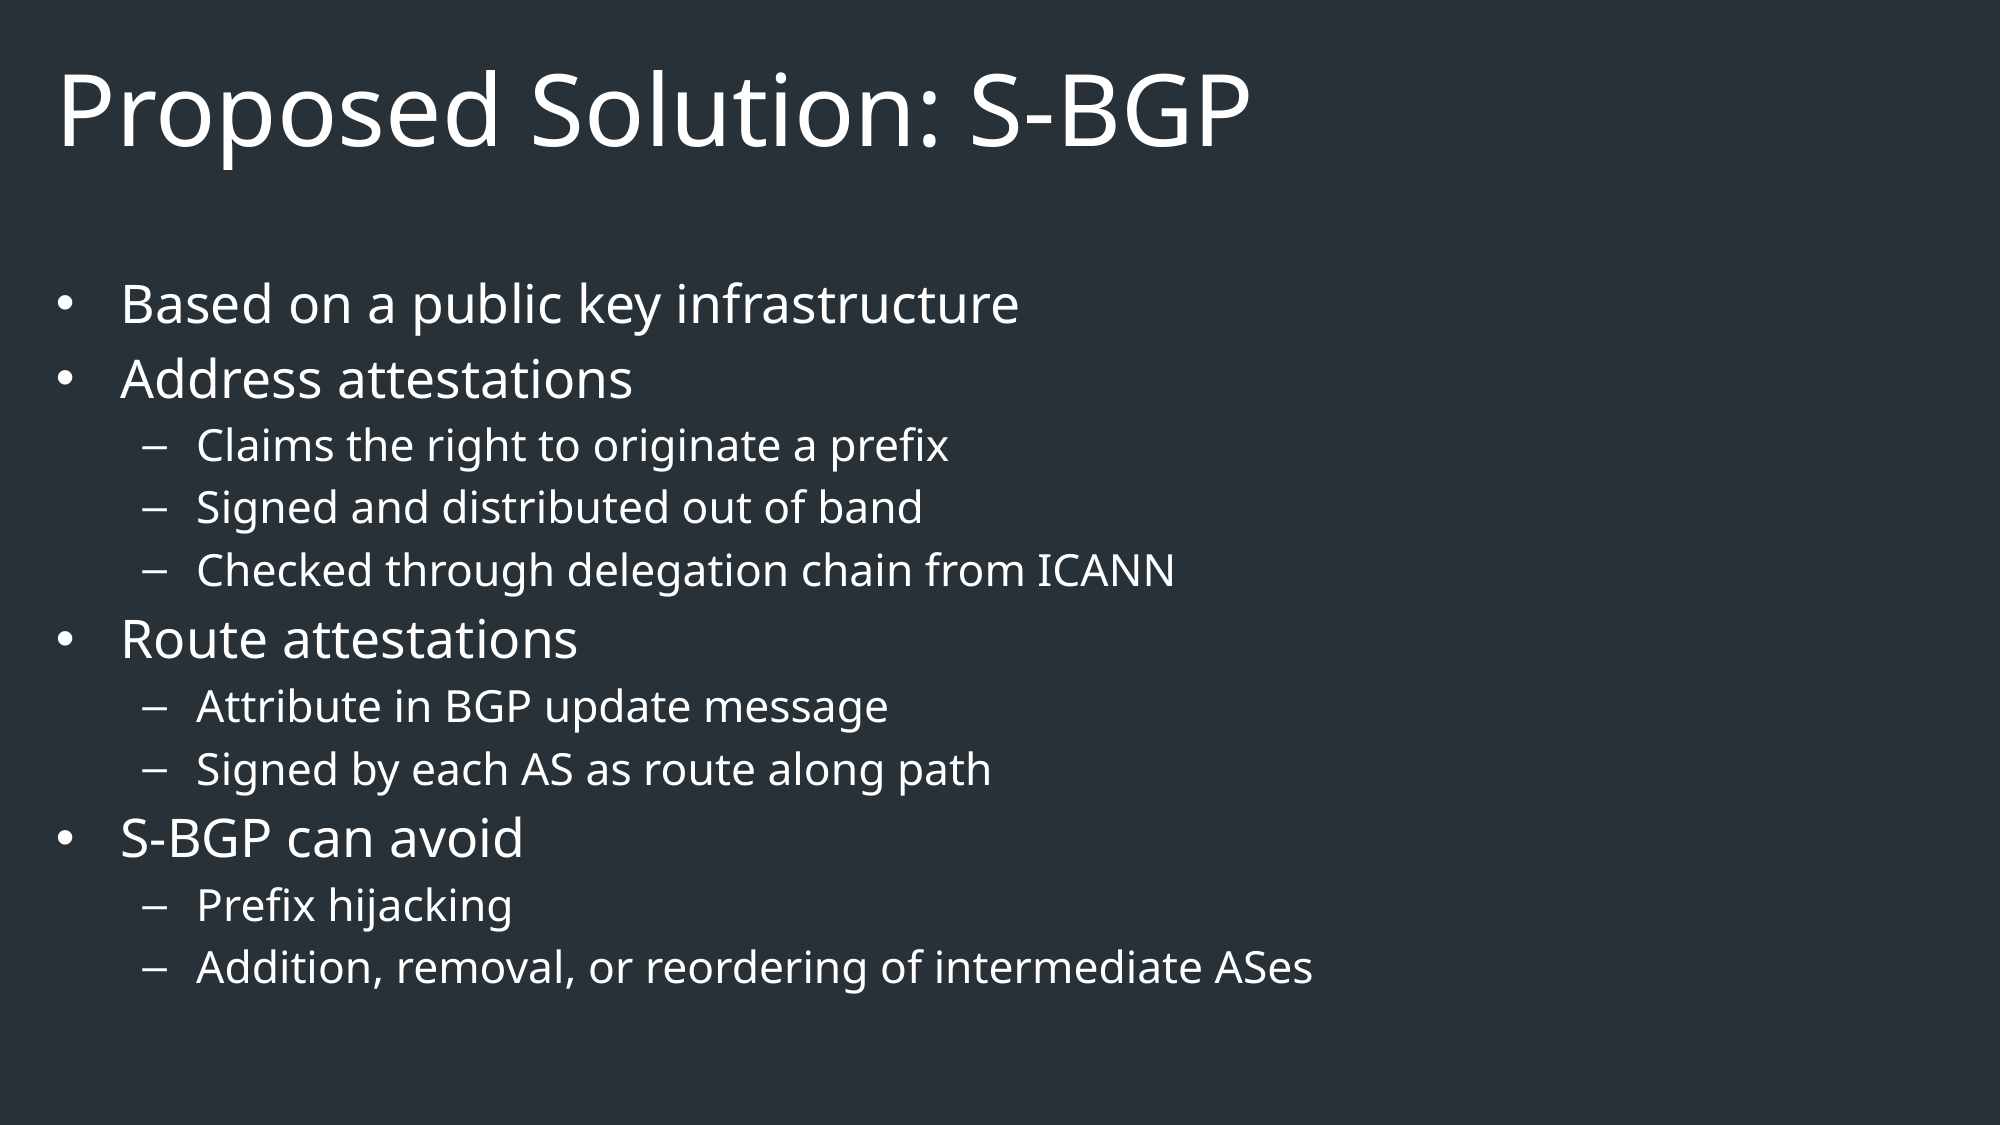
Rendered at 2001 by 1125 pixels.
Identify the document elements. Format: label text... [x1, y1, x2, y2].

list Based on a public key infrastructure Address attestations Claims the right to originate a prefix Signed and distributed out of band Checked through delegation chain from ICANN Route attestations Attribute in BGP update message Signed by each AS as route along path S-BGP can avoid Prefix hijacking Addition, removal, or reordering of intermediate ASes [40, 262, 1962, 1005]
title Proposed Solution: S-BGP [40, 12, 1962, 200]
